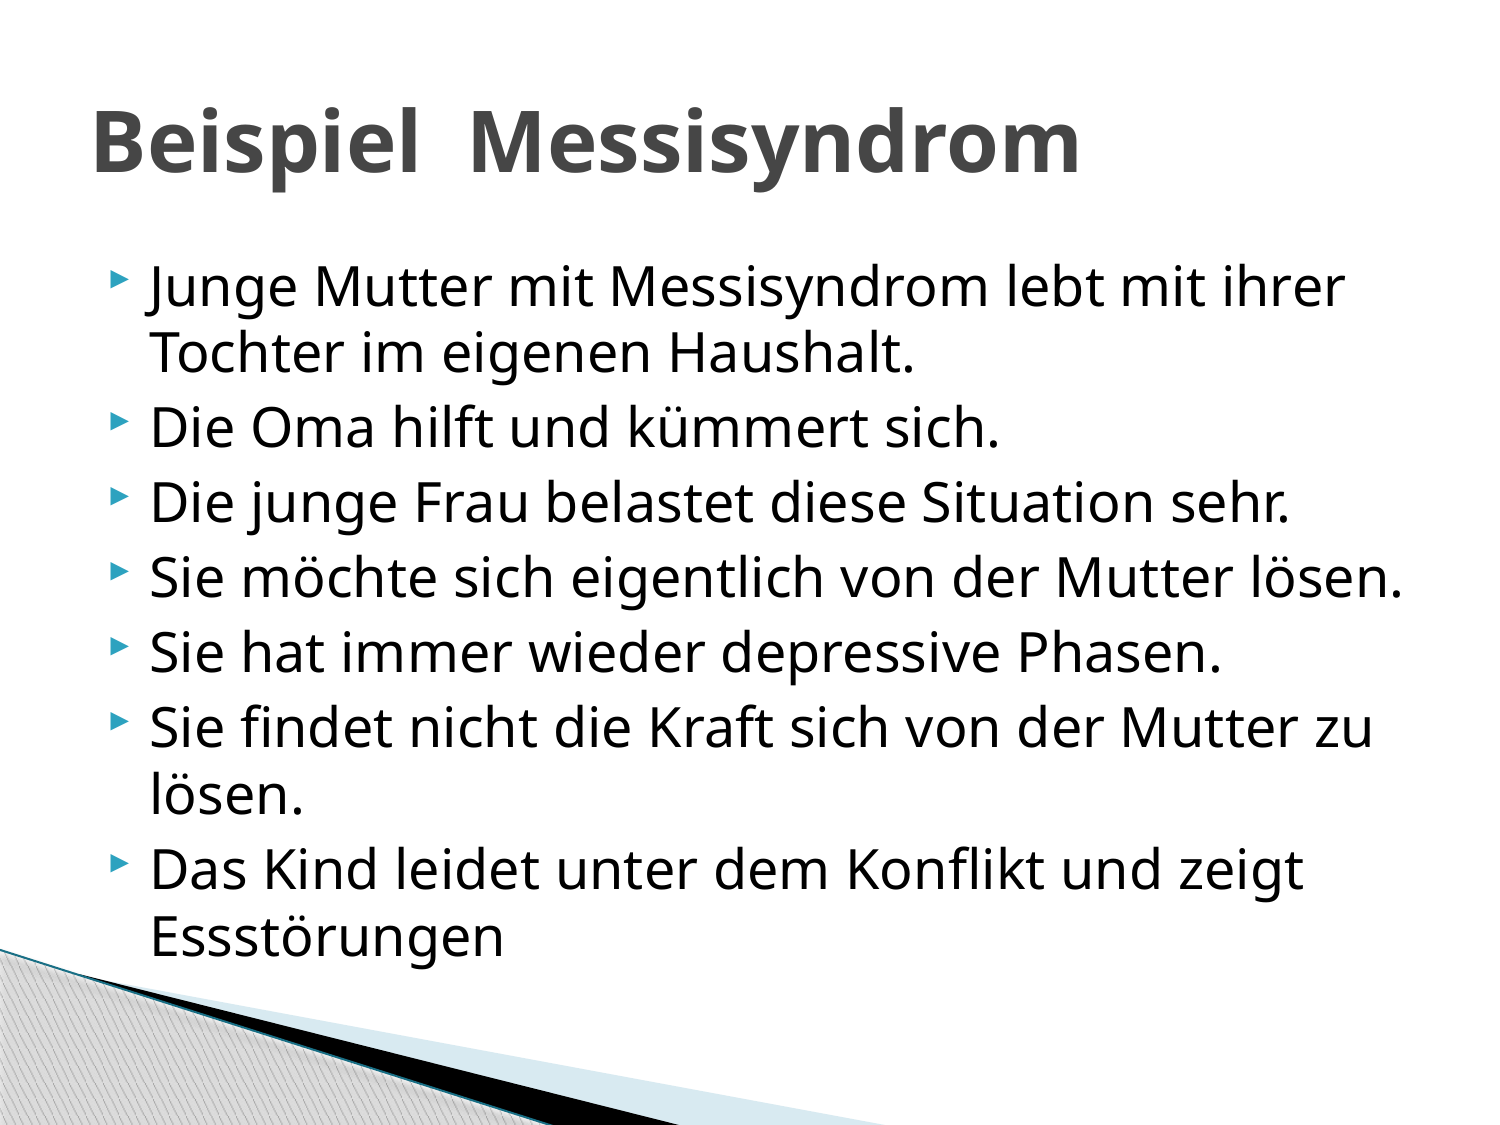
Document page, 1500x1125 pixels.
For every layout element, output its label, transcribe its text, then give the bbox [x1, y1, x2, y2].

title Beispiel Messisyndrom [75, 45, 1425, 233]
list Junge Mutter mit Messisyndrom lebt mit ihrer Tochter im eigenen Haushalt. Die Oma hilft und kümmert sich. Die junge Frau belastet diese Situation sehr. Sie möchte sich eigentlich von der Mutter lösen. Sie hat immer wieder depressive Phasen. Sie findet nicht die Kraft sich von der Mutter zu lösen. Das Kind leidet unter dem Konflikt und zeigt Essstörungen [75, 243, 1425, 986]
